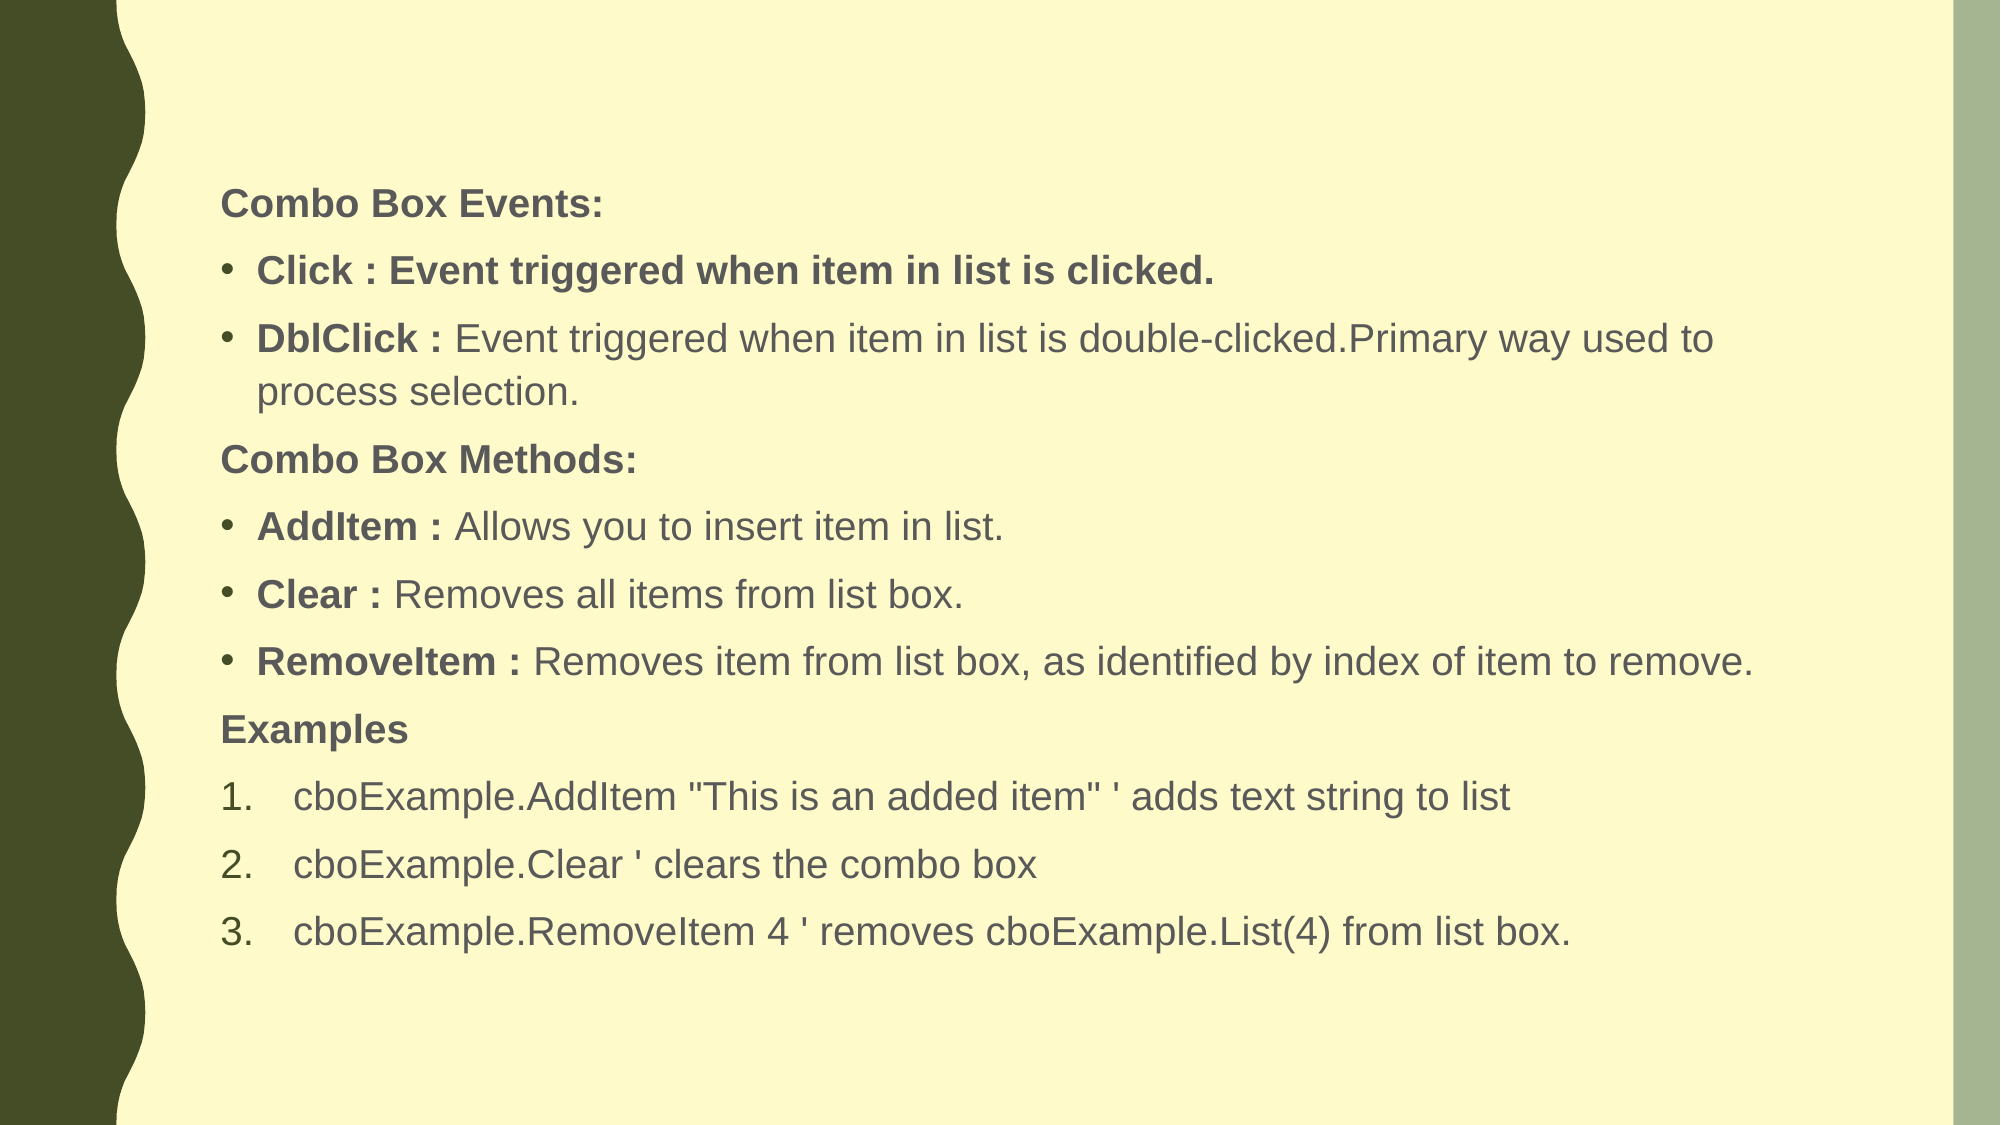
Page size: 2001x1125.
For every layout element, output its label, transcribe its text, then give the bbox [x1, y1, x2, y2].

list Combo Box Events: Click : Event triggered when item in list is clicked. DblClick : Event triggered when item in list is double-clicked.Primary way used to process selection. Combo Box Methods: AddItem : Allows you to insert item in list. Clear : Removes all items from list box. RemoveItem : Removes item from list box, as identified by index of item to remove. Examples cboExample.AddItem "This is an added item" ' adds text string to list cboExample.Clear ' clears the combo box cboExample.RemoveItem 4 ' removes cboExample.List(4) from list box. [205, 164, 1875, 969]
